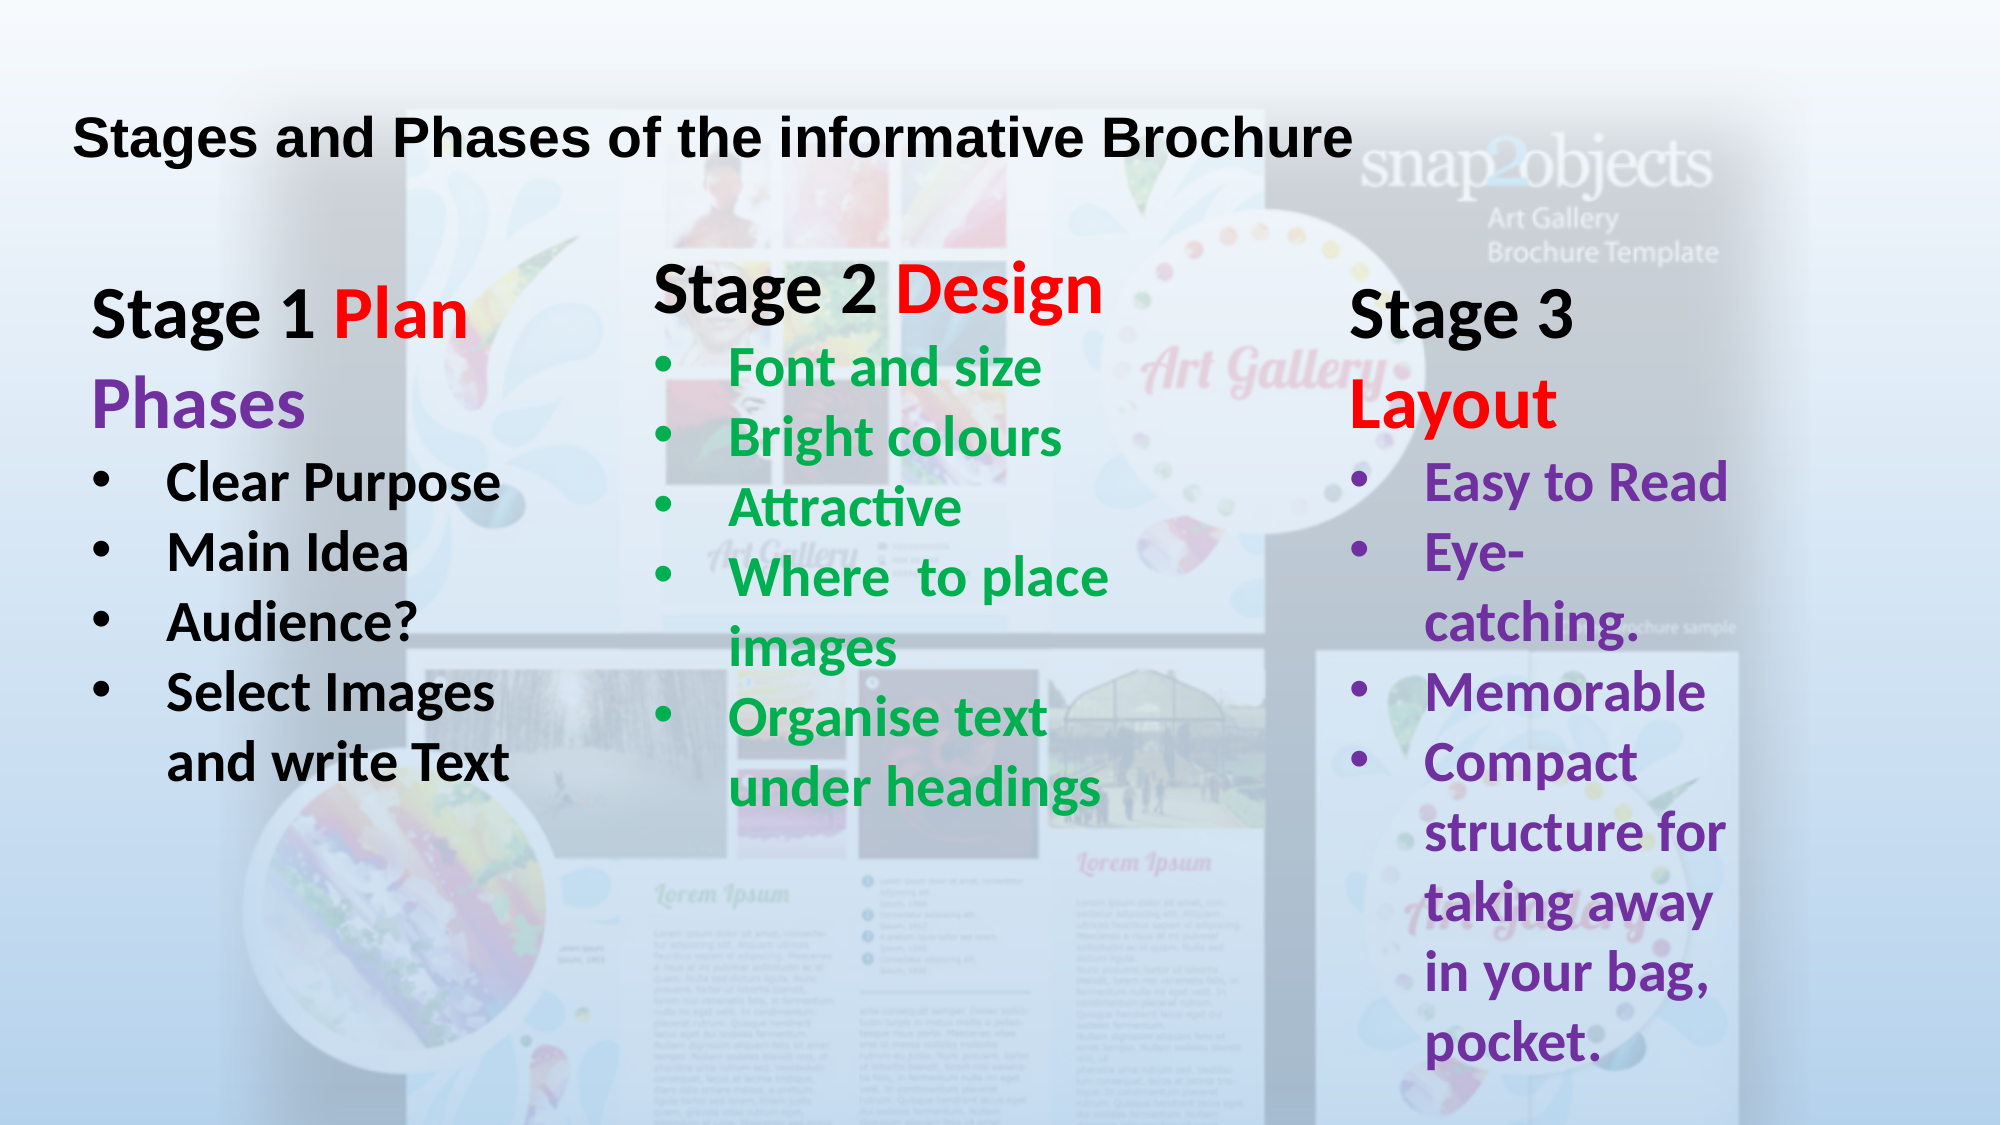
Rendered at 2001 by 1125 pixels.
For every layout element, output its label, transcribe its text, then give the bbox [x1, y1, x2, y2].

text_box Stage 1 Plan Phases Clear Purpose Main Idea Audience? Select Images and write Text [76, 255, 190, 801]
picture [190, 49, 1841, 1125]
title Stages and Phases of the informative Brochure [13, 49, 190, 178]
